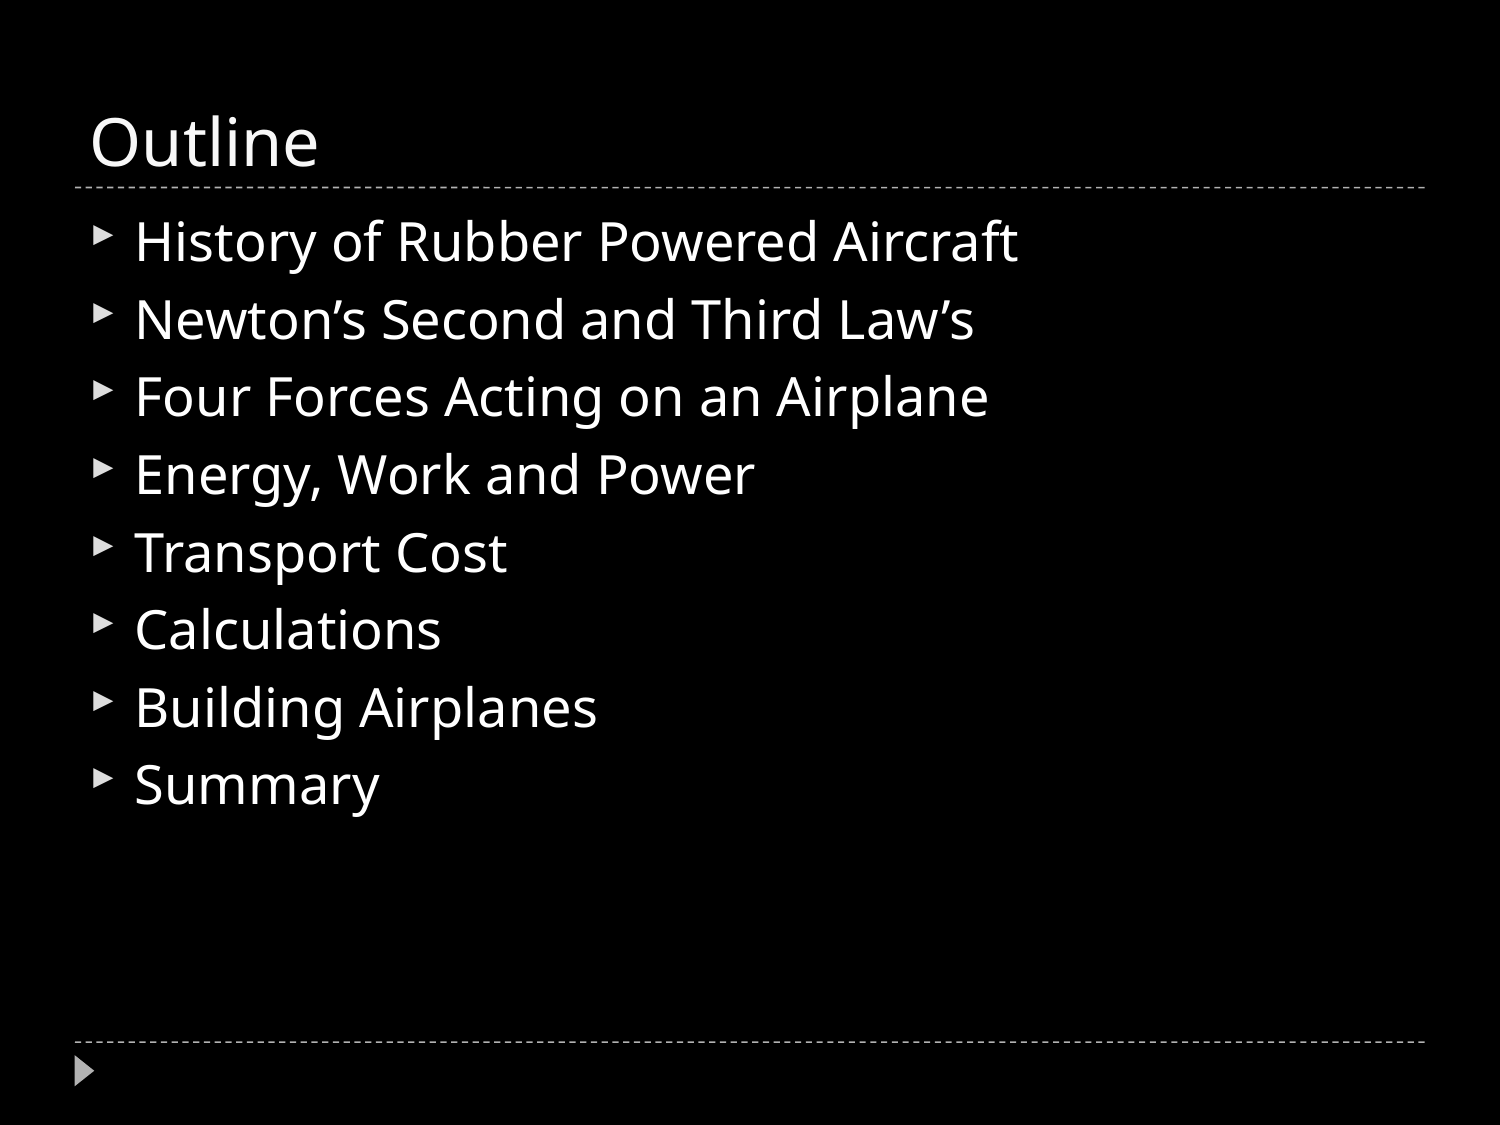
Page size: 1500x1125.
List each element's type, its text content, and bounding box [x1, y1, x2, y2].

title Outline [75, 24, 1425, 188]
list History of Rubber Powered Aircraft Newton’s Second and Third Law’s Four Forces Acting on an Airplane Energy, Work and Power Transport Cost Calculations Building Airplanes Summary [75, 200, 1425, 1010]
